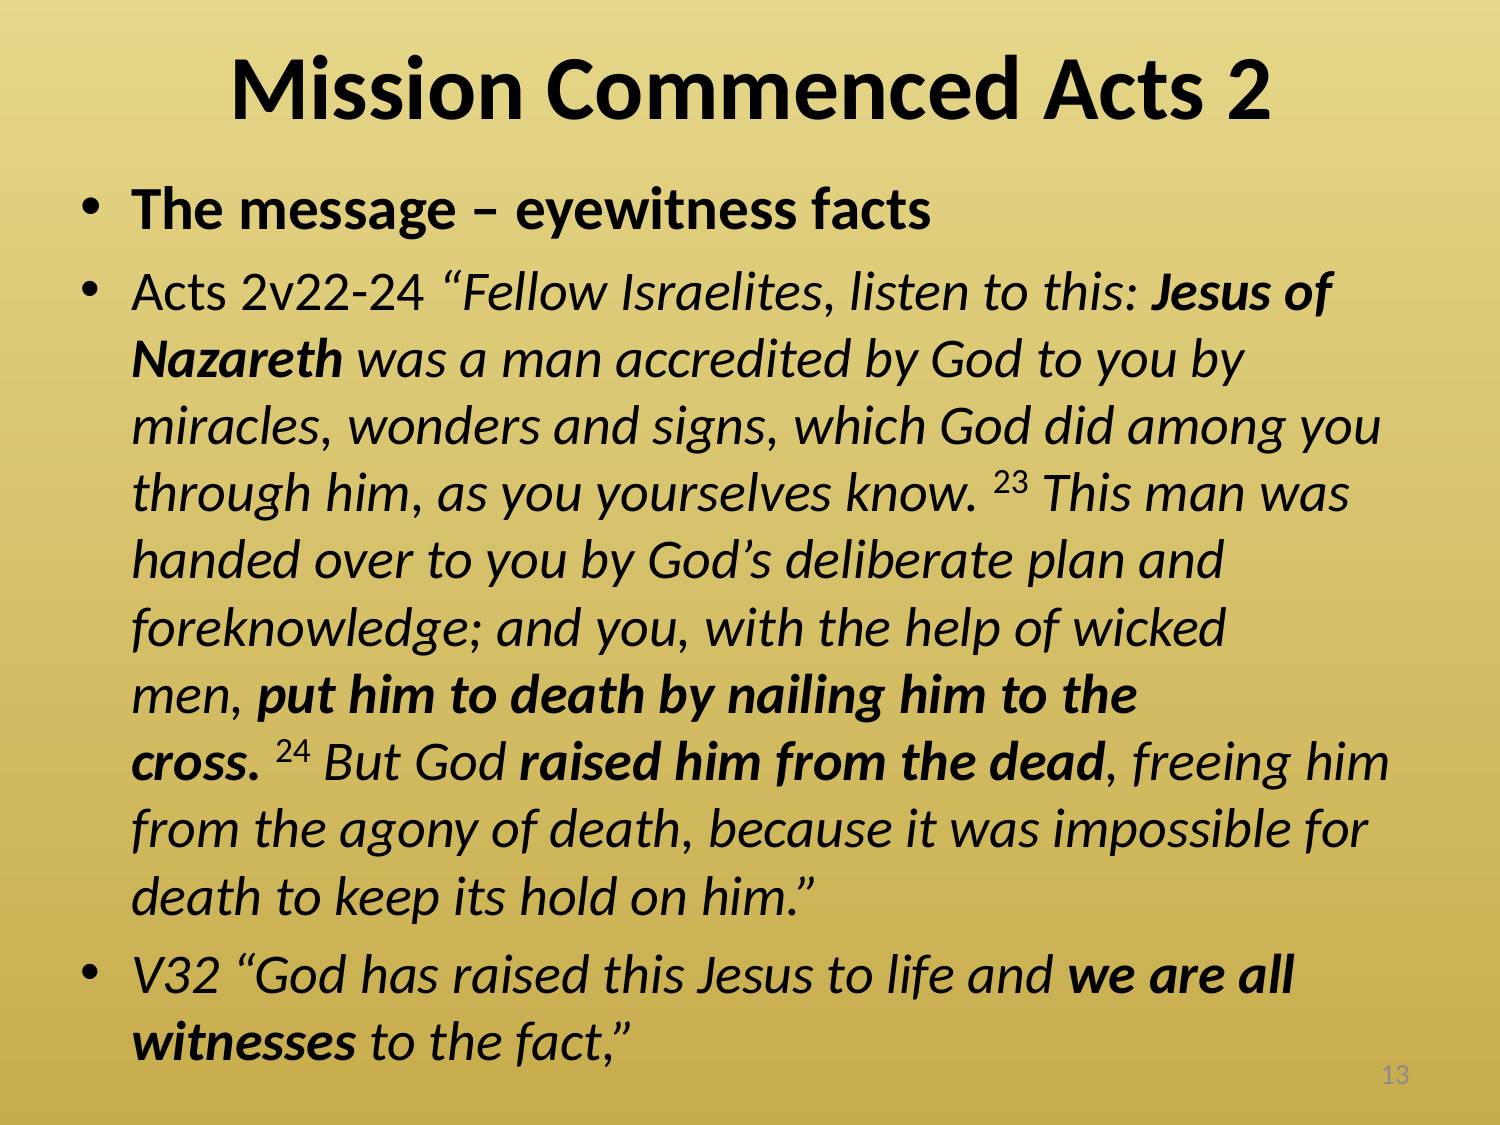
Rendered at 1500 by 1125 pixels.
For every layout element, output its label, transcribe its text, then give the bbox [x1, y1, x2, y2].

slide_number 13 [1074, 1042, 1425, 1103]
title Mission Commenced Acts 2 [76, 19, 1427, 147]
list The message – eyewitness facts Acts 2v22-24 “Fellow Israelites, listen to this: Jesus of Nazareth was a man accredited by God to you by miracles, wonders and signs, which God did among you through him, as you yourselves know. 23 This man was handed over to you by God’s deliberate plan and foreknowledge; and you, with the help of wicked men, put him to death by nailing him to the cross. 24 But God raised him from the dead, freeing him from the agony of death, because it was impossible for death to keep its hold on him.” V32 “God has raised this Jesus to life and we are all witnesses to the fact,” [64, 160, 1436, 1083]
